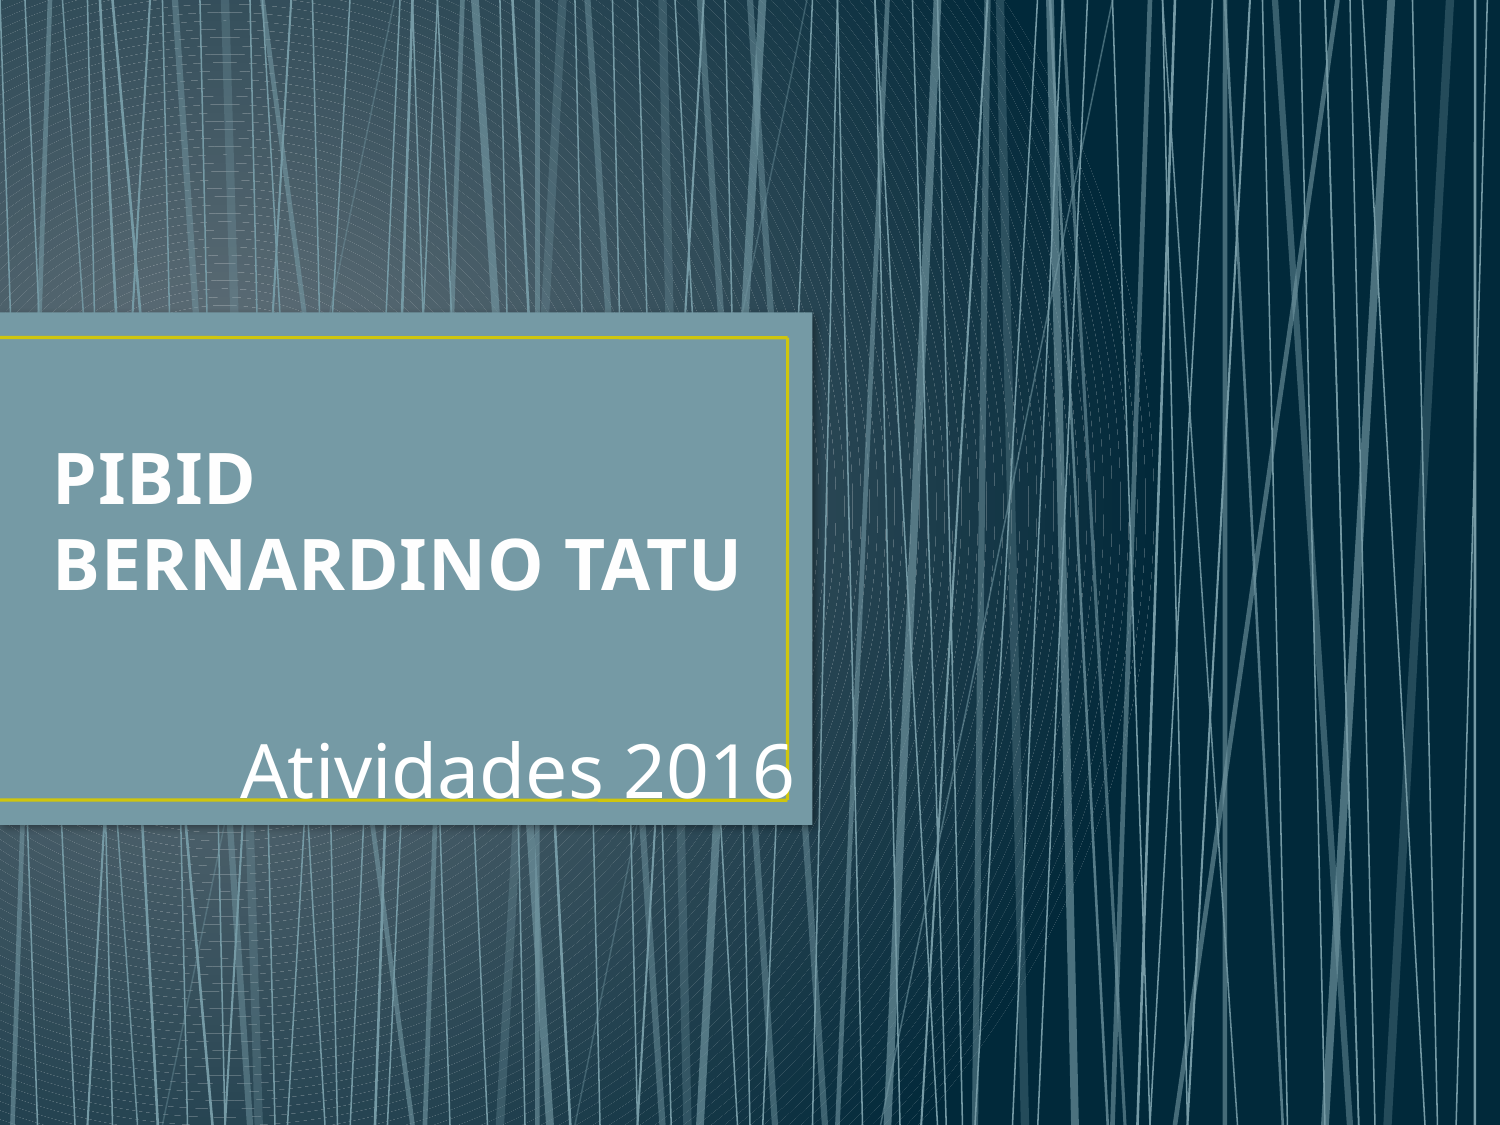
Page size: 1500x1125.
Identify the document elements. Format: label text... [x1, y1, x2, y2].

title PIBID BERNARDINO TATU [37, 349, 763, 612]
subtitle Atividades 2016 [225, 716, 1275, 925]
